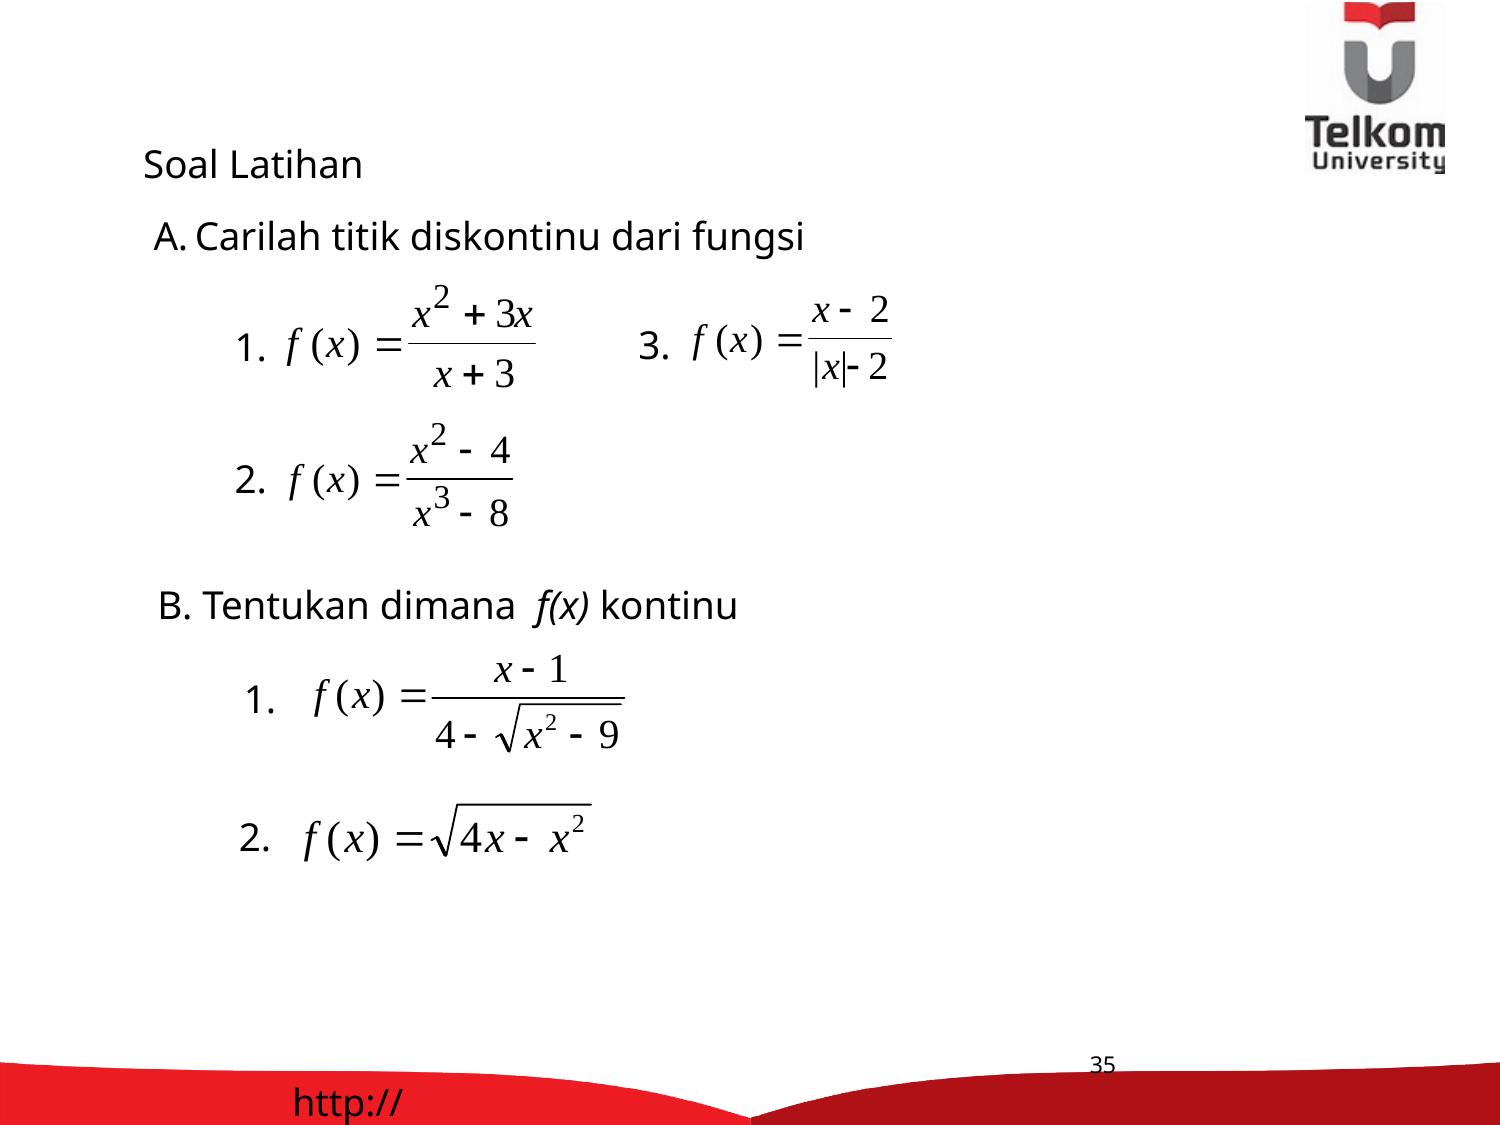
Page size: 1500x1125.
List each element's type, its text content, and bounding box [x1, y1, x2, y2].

picture [0, 1059, 1500, 1125]
text_box 3. [623, 313, 675, 375]
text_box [273, 273, 543, 397]
text_box 1. [229, 667, 291, 729]
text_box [276, 412, 520, 537]
text_box B. Tentukan dimana f(x) kontinu [142, 573, 770, 635]
text_box 2. [219, 448, 271, 509]
picture [348, 1098, 360, 1114]
text_box A. Carilah titik diskontinu dari fungsi [138, 204, 827, 266]
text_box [680, 285, 901, 396]
text_box Soal Latihan [128, 133, 379, 194]
text_box 1. [219, 315, 268, 377]
slide_number 35 [1074, 1042, 1425, 1103]
picture [1305, 2, 1445, 174]
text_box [299, 642, 635, 761]
text_box 2. [224, 805, 283, 867]
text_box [288, 793, 601, 872]
